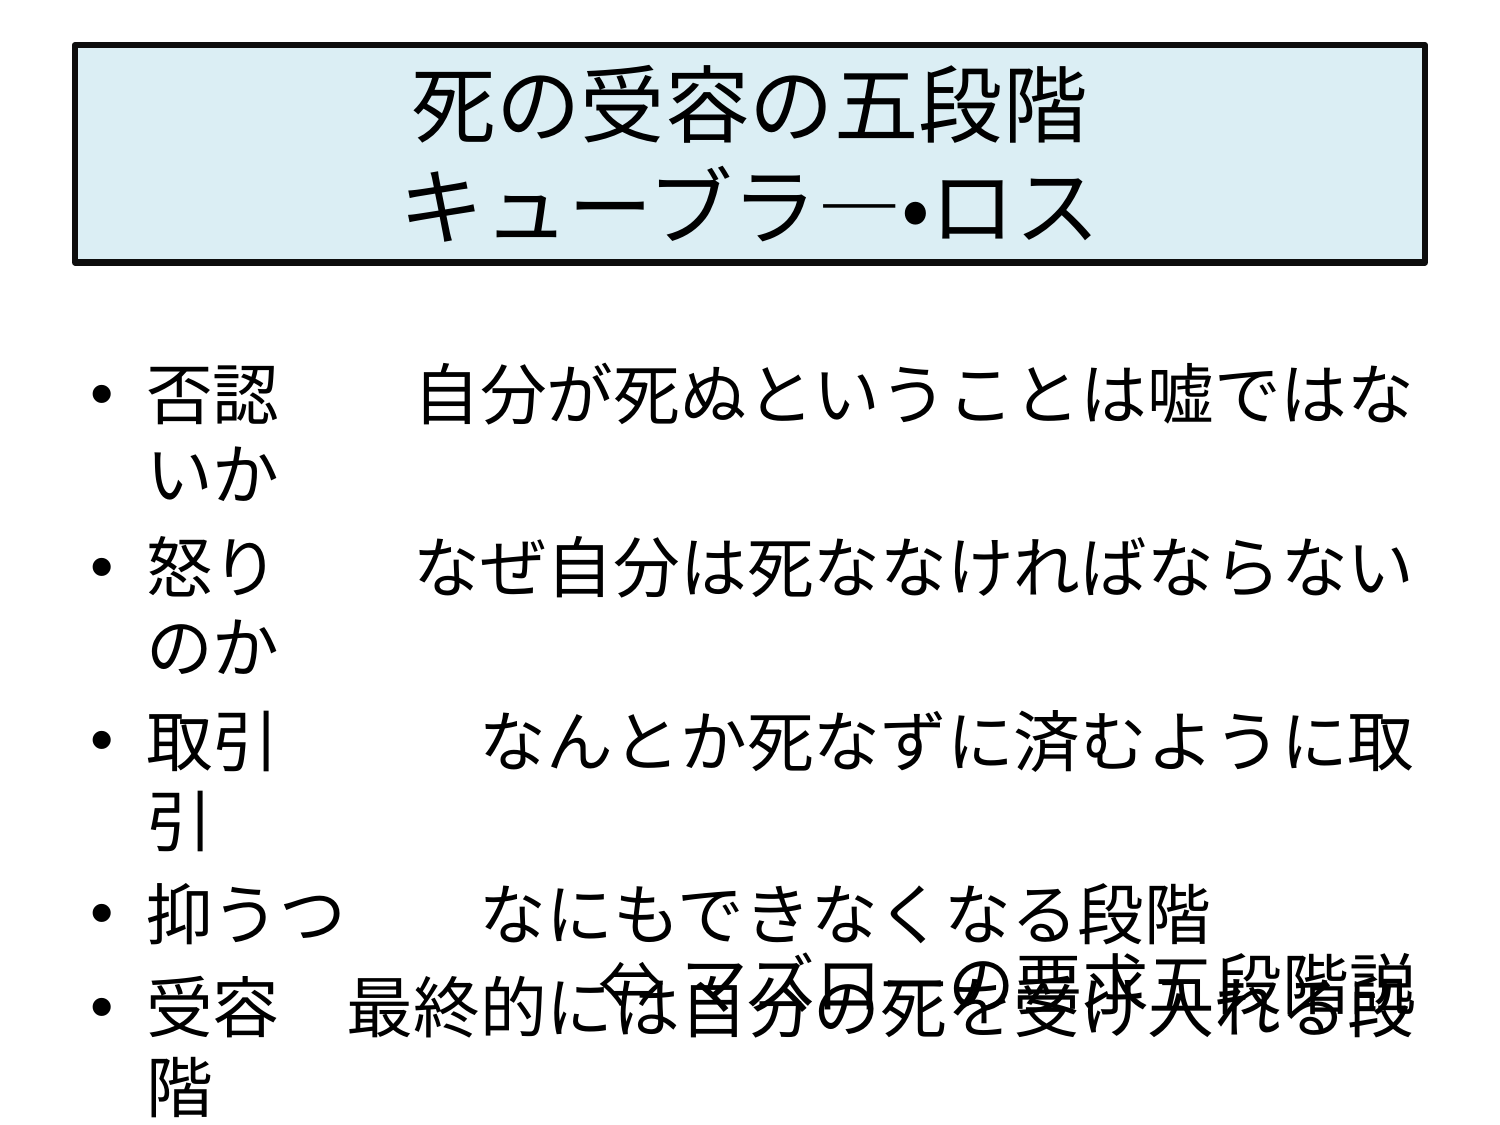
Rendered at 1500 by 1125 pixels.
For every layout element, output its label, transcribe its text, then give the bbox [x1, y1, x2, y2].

list 否認 自分が死ぬということは嘘ではないか 怒り なぜ自分は死ななければならないのか 取引 なんとか死なずに済むように取引 抑うつ なにもできなくなる段階 受容 最終的には自分の死を受け入れる段階 [75, 345, 1459, 847]
title 死の受容の五段階 キューブラ―・ロス [75, 45, 1425, 263]
text_box ⇔マズローの要求五段階説 [584, 935, 1459, 1071]
